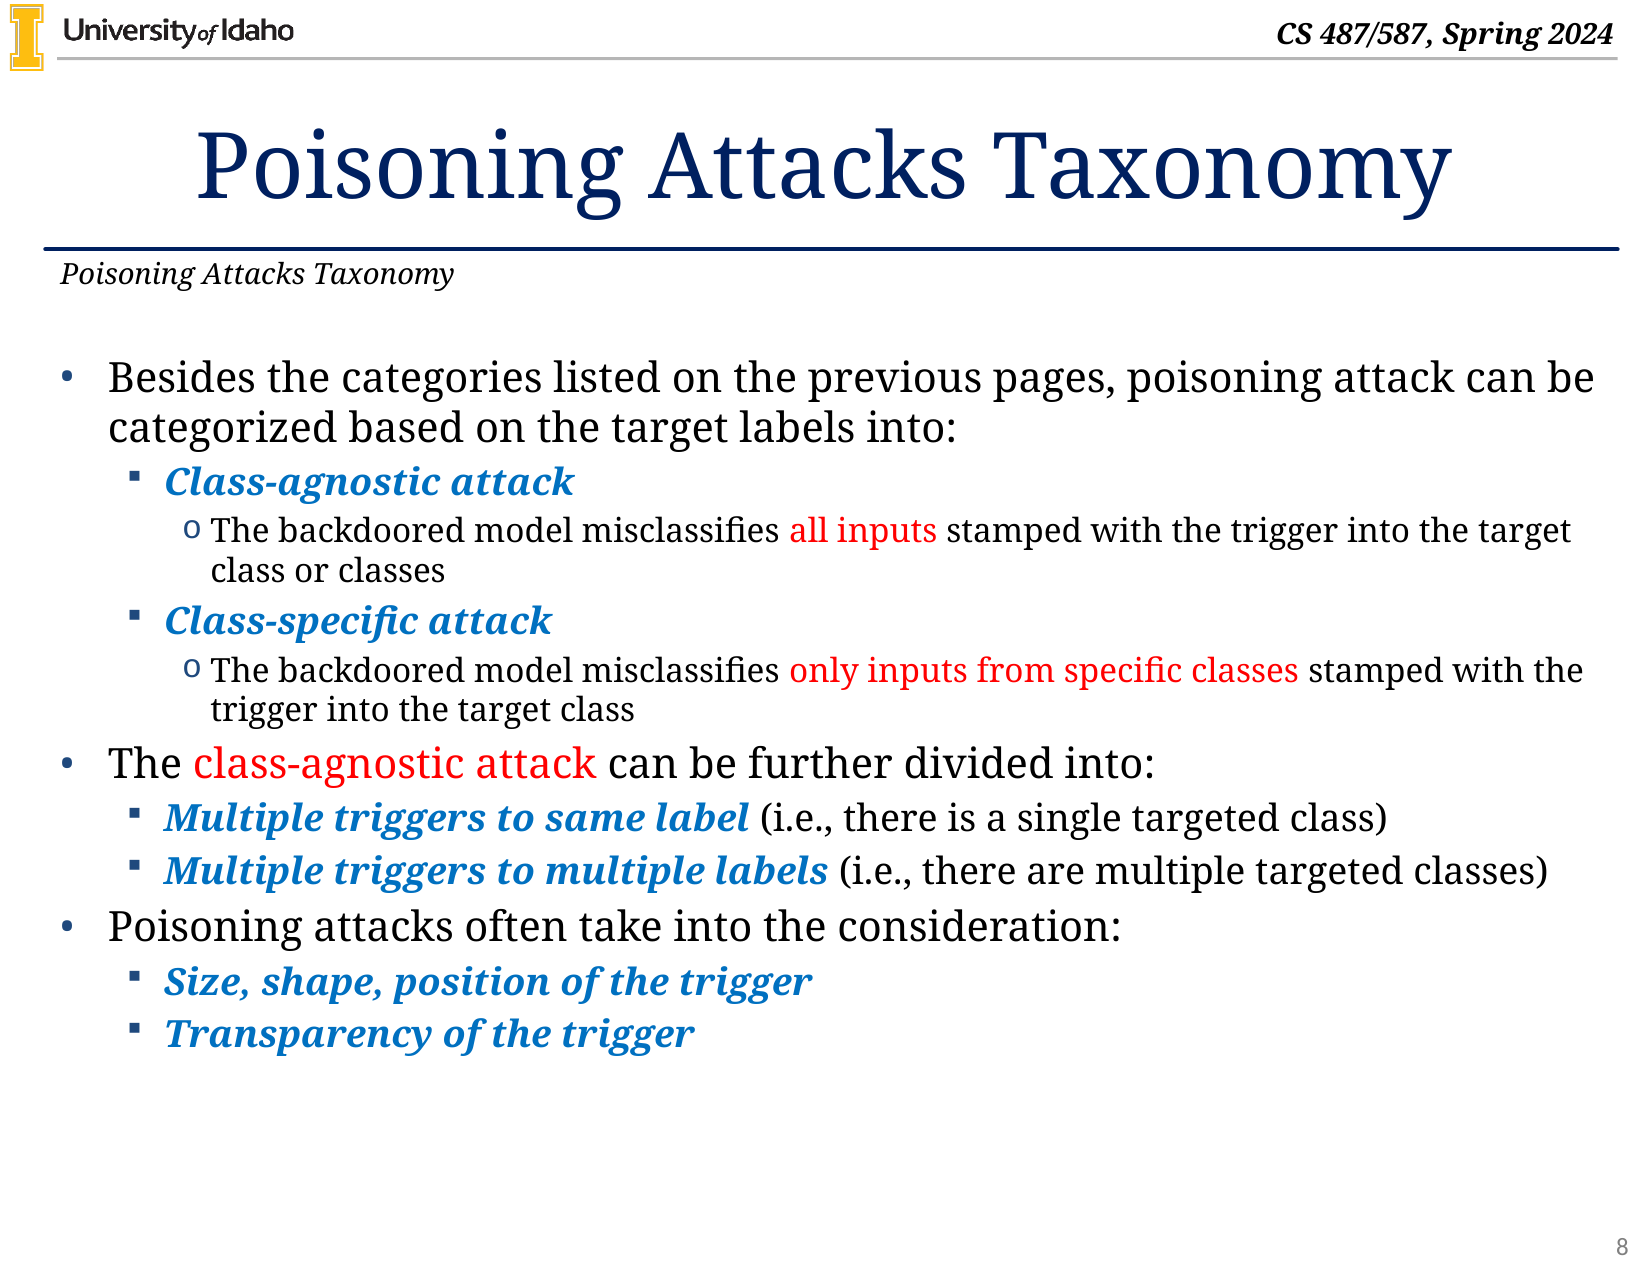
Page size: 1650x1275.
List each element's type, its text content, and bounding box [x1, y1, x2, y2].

list Besides the categories listed on the previous pages, poisoning attack can be categorized based on the target labels into: Class-agnostic attack The backdoored model misclassifies all inputs stamped with the trigger into the target class or classes Class-specific attack The backdoored model misclassifies only inputs from specific classes stamped with the trigger into the target class The class-agnostic attack can be further divided into: Multiple triggers to same label (i.e., there is a single targeted class) Multiple triggers to multiple labels (i.e., there are multiple targeted classes) Poisoning attacks often take into the consideration: Size, shape, position of the trigger Transparency of the trigger [45, 342, 1618, 1224]
picture [9, 4, 48, 71]
title Poisoning Attacks Taxonomy [0, 75, 1650, 248]
list Poisoning Attacks Taxonomy [45, 247, 1062, 306]
picture [57, 2, 294, 52]
